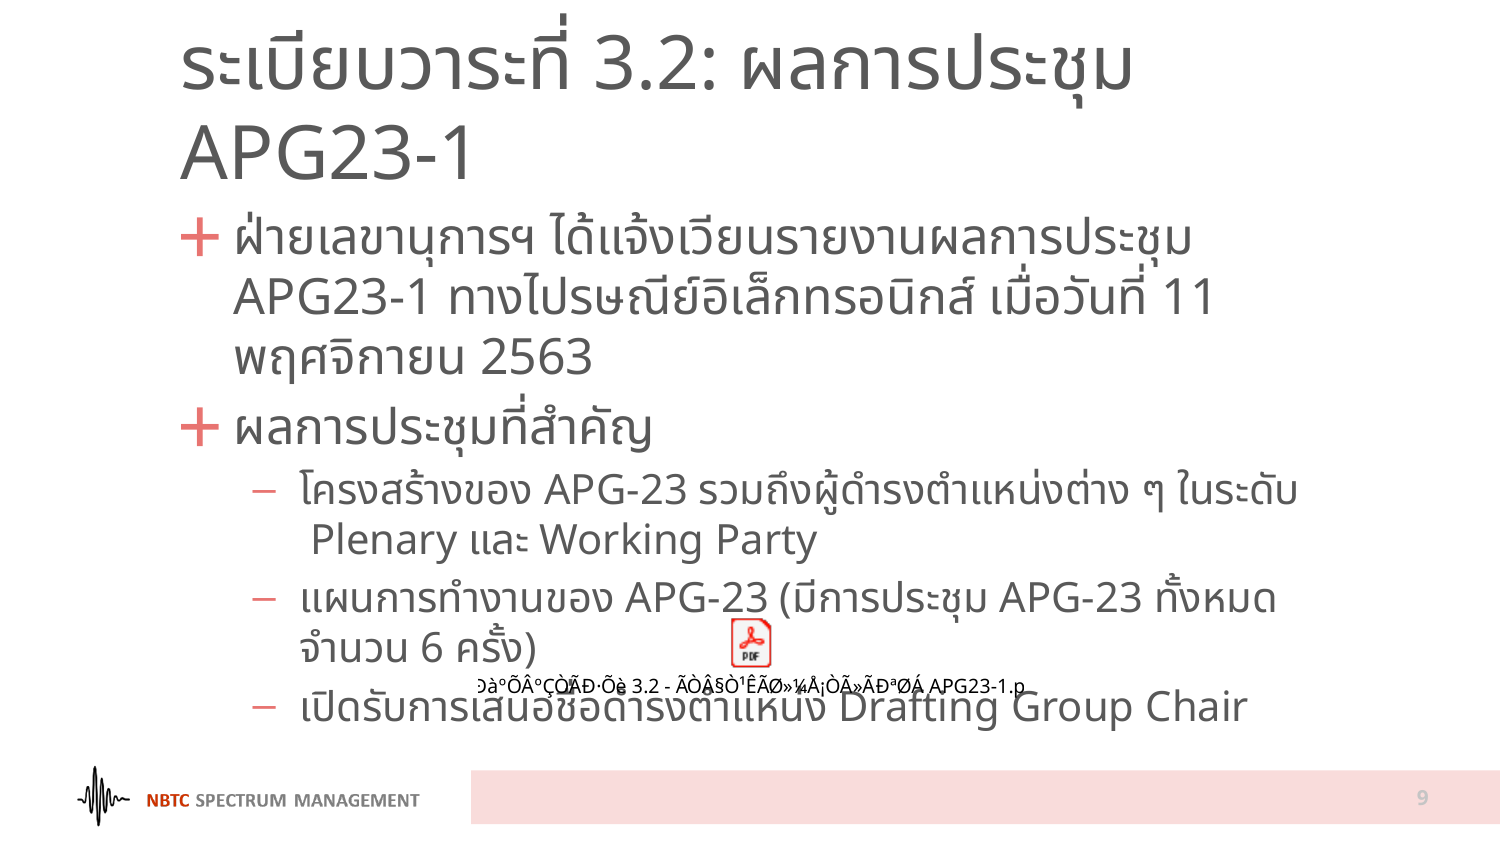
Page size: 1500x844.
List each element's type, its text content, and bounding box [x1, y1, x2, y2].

title ระเบียบวาระที่ 3.2: ผลการประชุม APG23-1 [165, 51, 1425, 158]
slide_number 9 [1401, 778, 1458, 819]
picture [75, 762, 434, 830]
list ฝ่ายเลขานุการฯ ได้แจ้งเวียนรายงานผลการประชุม APG23-1 ทางไปรษณีย์อิเล็กทรอนิกส์ เมื่อวันที่ 11 พฤศจิกายน 2563 ผลการประชุมที่สำคัญ โครงสร้างของ APG-23 รวมถึงผู้ดำรงตำแหน่งต่าง ๆ ในระดับ Plenary และ Working Party แผนการทำงานของ APG-23 (มีการประชุม APG-23 ทั้งหมดจำนวน 6 ครั้ง) เปิดรับการเสนอชื่อดำรงตำแหน่ง Drafting Group Chair [162, 196, 1340, 754]
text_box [478, 617, 1024, 706]
